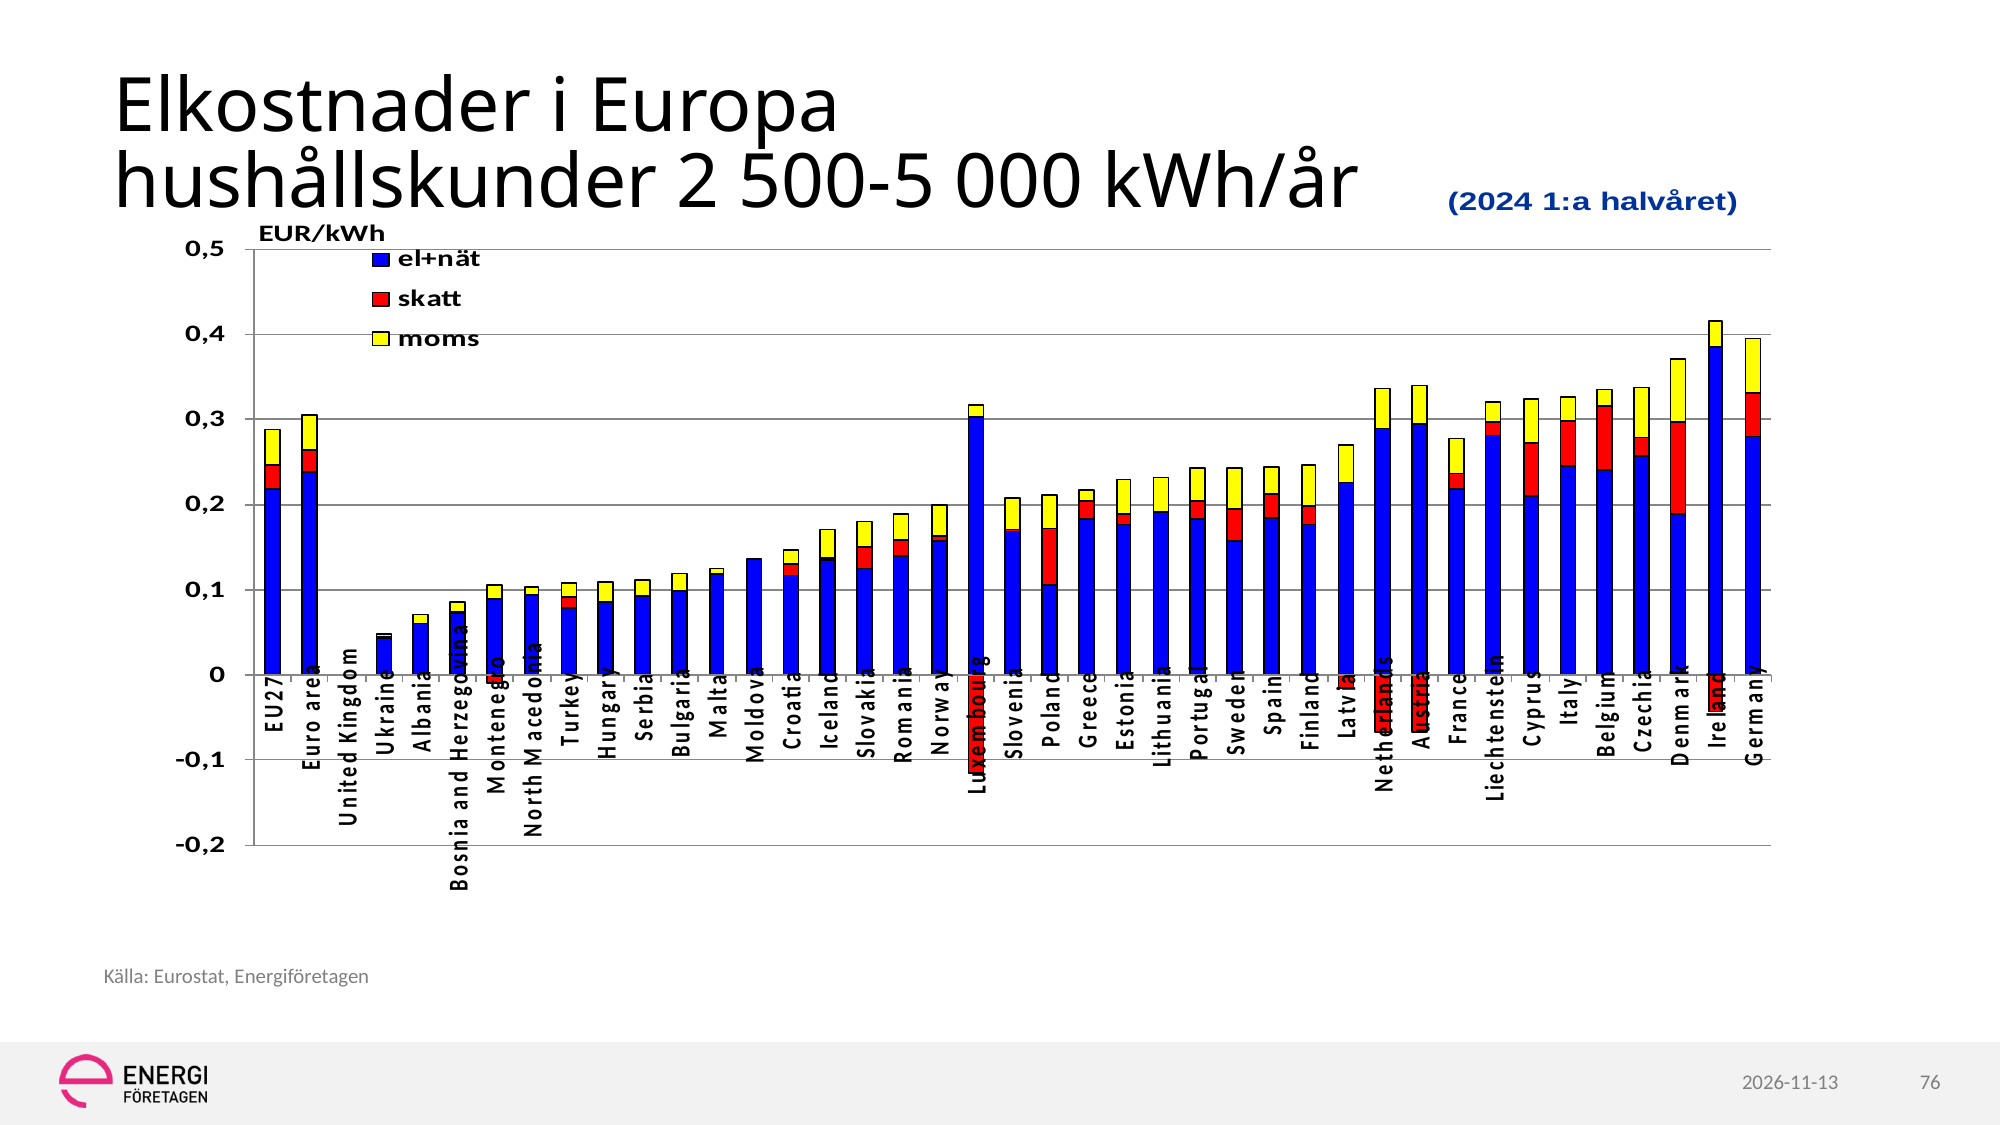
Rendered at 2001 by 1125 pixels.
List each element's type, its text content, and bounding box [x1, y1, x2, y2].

picture [125, 184, 1844, 1028]
picture [59, 1054, 207, 1108]
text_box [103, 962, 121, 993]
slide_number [1742, 1068, 1854, 1099]
slide_number 76 [1882, 1068, 1941, 1099]
title Elkostnader i Europa hushållskunder 2 500-5 000 kWh/år [114, 62, 1538, 224]
